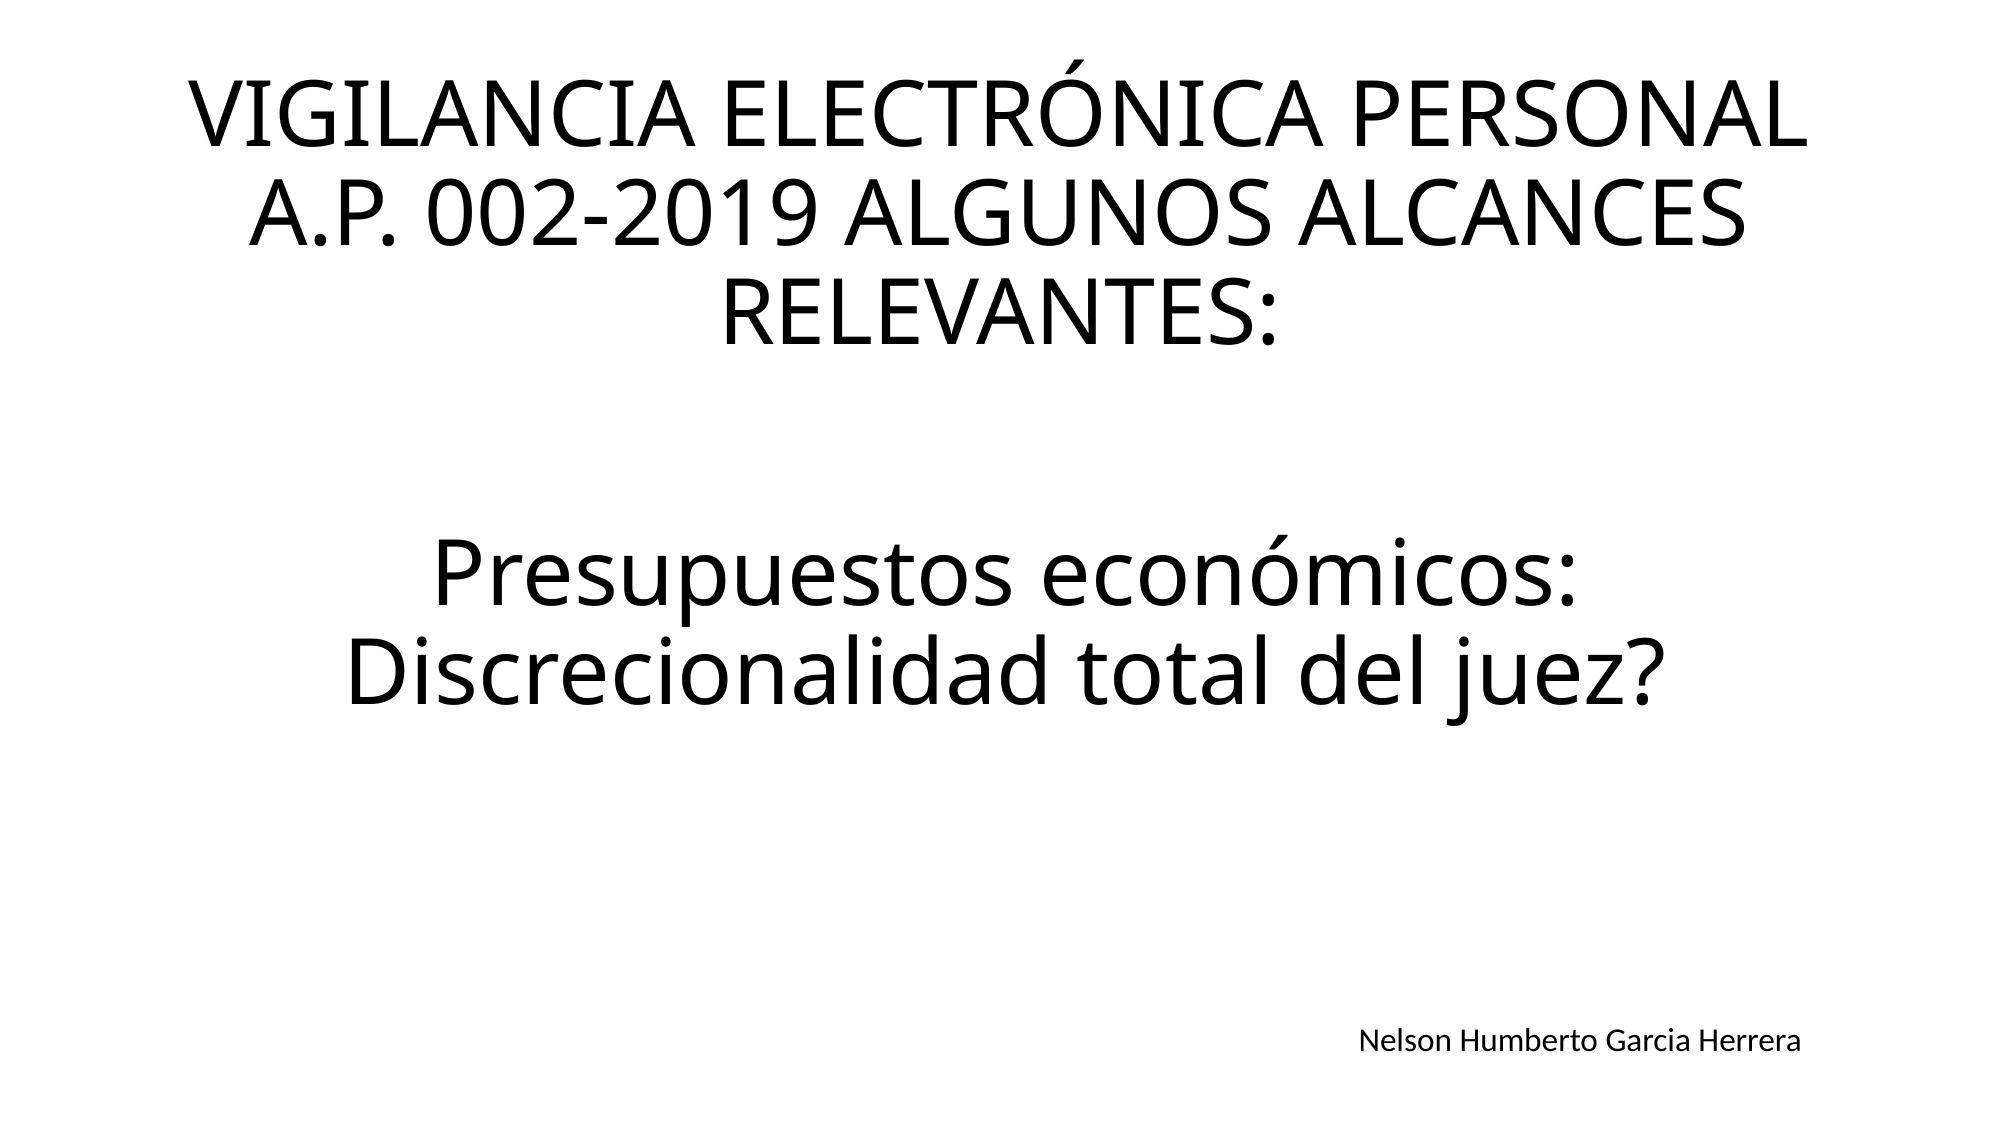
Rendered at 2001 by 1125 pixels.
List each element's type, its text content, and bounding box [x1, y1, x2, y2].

list [137, 299, 1863, 1014]
text_box Nelson Humberto Garcia Herrera [1343, 1015, 1874, 1088]
title VIGILANCIA ELECTRÓNICA PERSONAL A.P. 002-2019 ALGUNOS ALCANCES RELEVANTES: [137, 59, 1863, 278]
text_box Presupuestos económicos: Discrecionalidad total del juez? [255, 314, 1757, 937]
